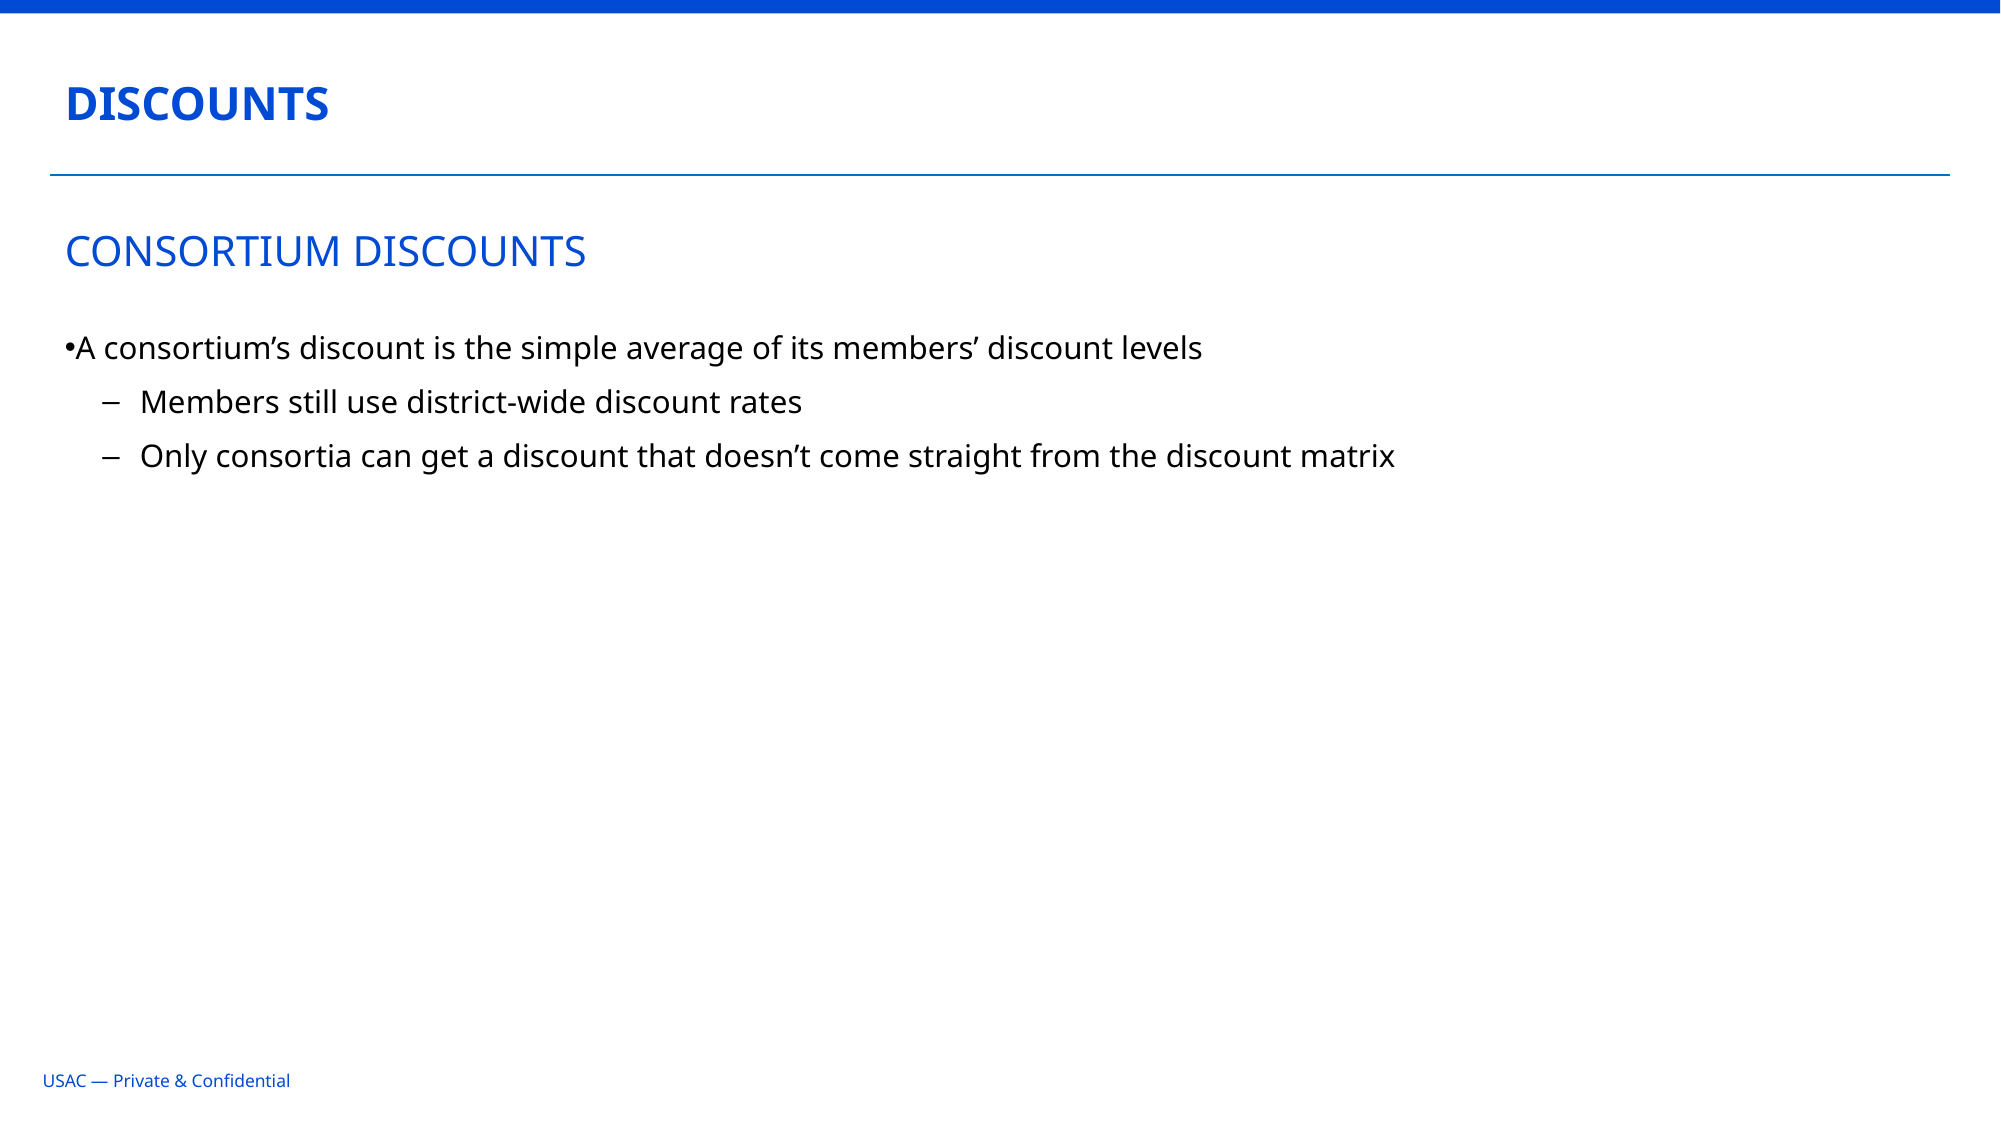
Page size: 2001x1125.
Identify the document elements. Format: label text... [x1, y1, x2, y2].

title CONSORTIUM DISCOUNTS [50, 200, 1950, 300]
list DISCOUNTS [50, 50, 1950, 155]
list A consortium’s discount is the simple average of its members’ discount levels Members still use district-wide discount rates Only consortia can get a discount that doesn’t come straight from the discount matrix [50, 321, 1950, 937]
